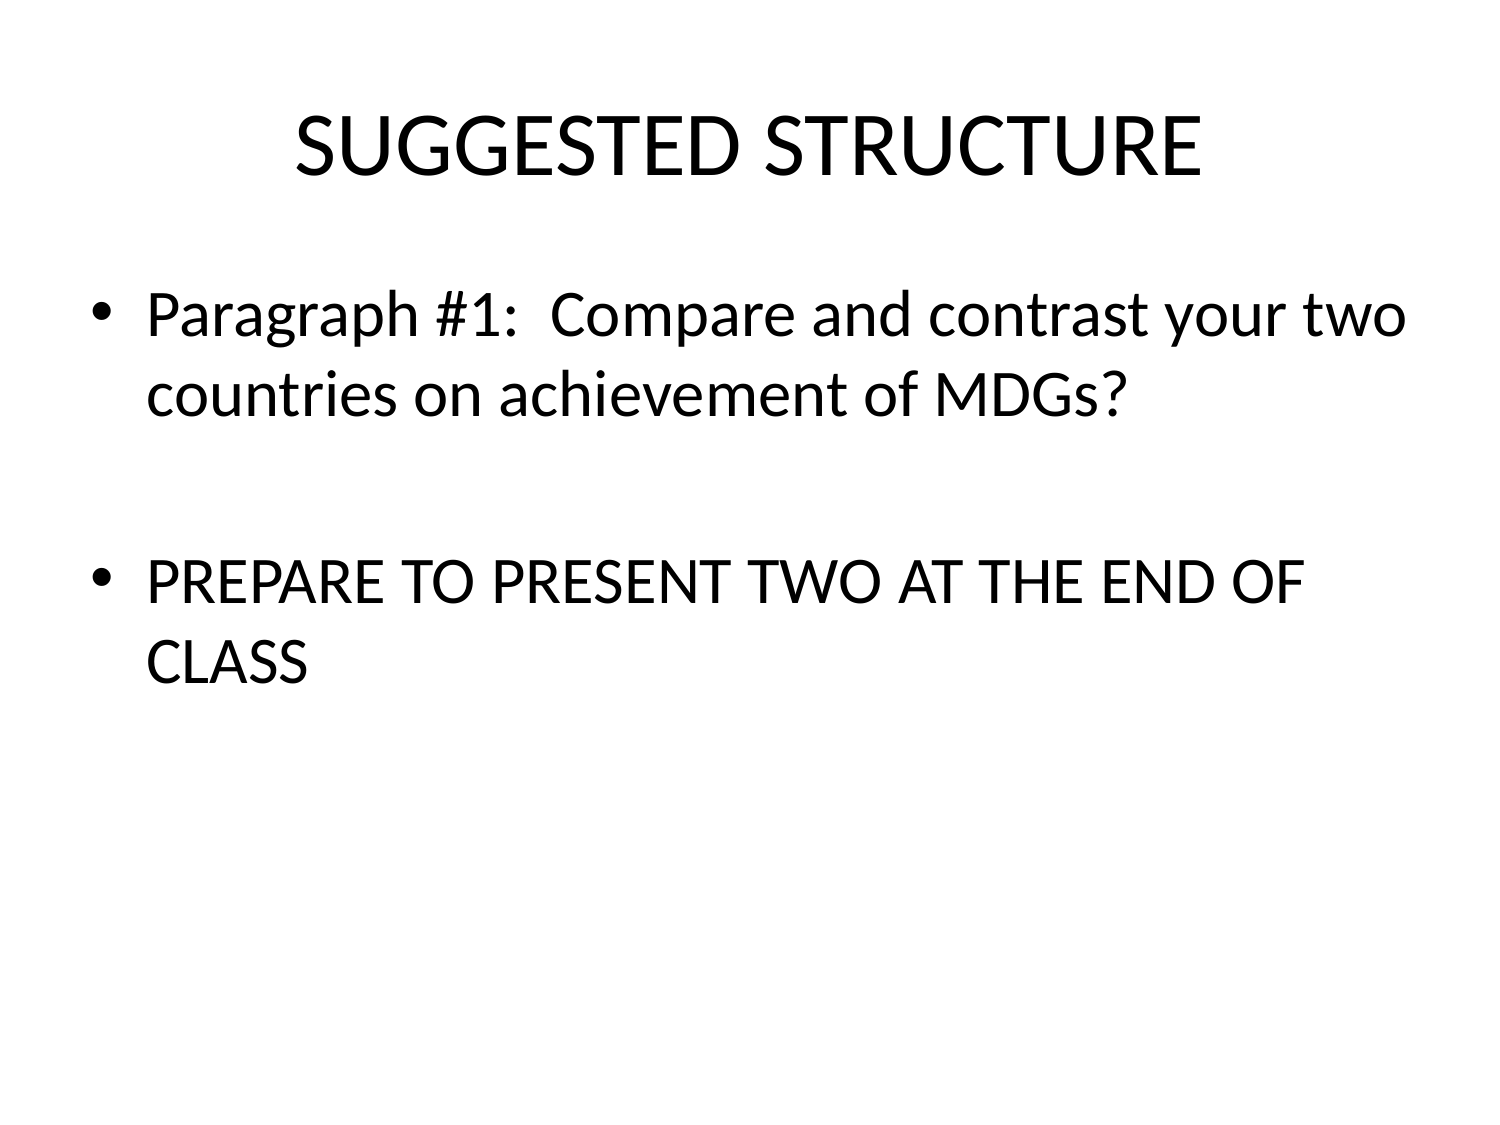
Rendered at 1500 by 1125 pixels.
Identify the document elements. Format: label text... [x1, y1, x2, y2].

list Paragraph #1: Compare and contrast your two countries on achievement of MDGs? PREPARE TO PRESENT TWO AT THE END OF CLASS [75, 262, 1425, 1005]
title SUGGESTED STRUCTURE [75, 45, 1425, 233]
